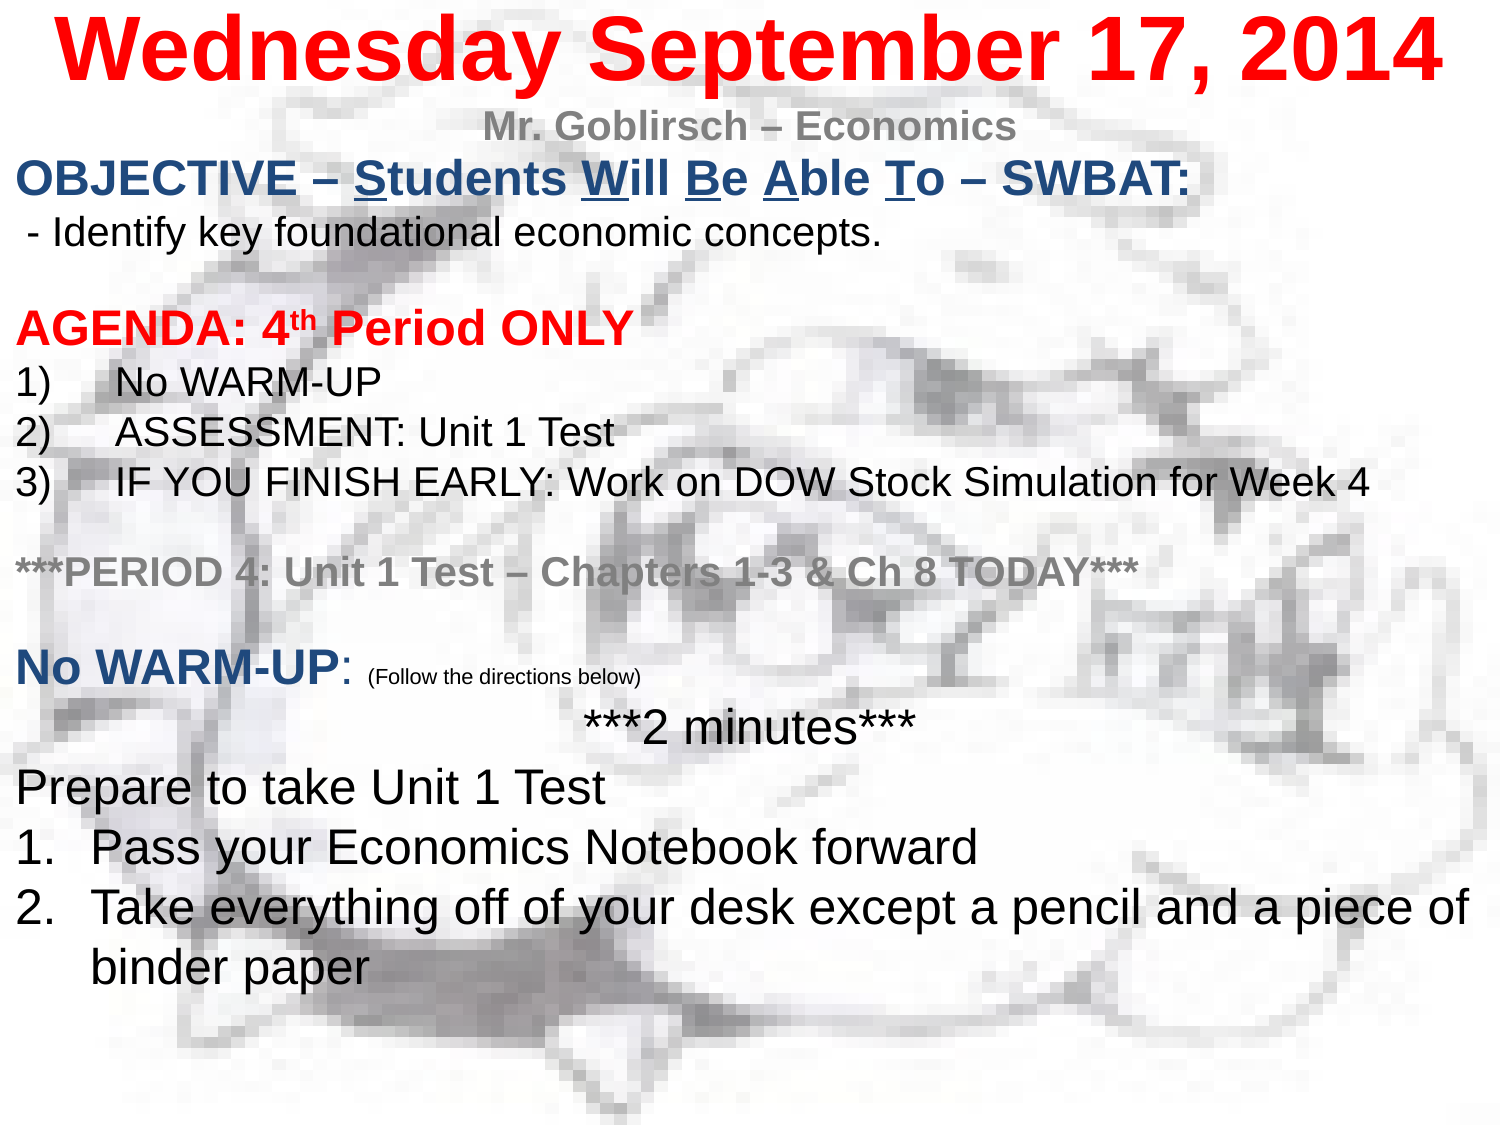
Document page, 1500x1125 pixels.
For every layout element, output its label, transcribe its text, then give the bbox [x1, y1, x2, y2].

title Wednesday September 17, 2014 Mr. Goblirsch – Economics [0, 0, 1500, 137]
list OBJECTIVE – Students Will Be Able To – SWBAT: - Identify key foundational economic concepts. AGENDA: 4th Period ONLY No WARM-UP ASSESSMENT: Unit 1 Test IF YOU FINISH EARLY: Work on DOW Stock Simulation for Week 4 ***PERIOD 4: Unit 1 Test – Chapters 1-3 & Ch 8 TODAY*** No WARM-UP: (Follow the directions below) ***2 minutes*** Prepare to take Unit 1 Test Pass your Economics Notebook forward Take everything off of your desk except a pencil and a piece of binder paper [0, 137, 1500, 1125]
